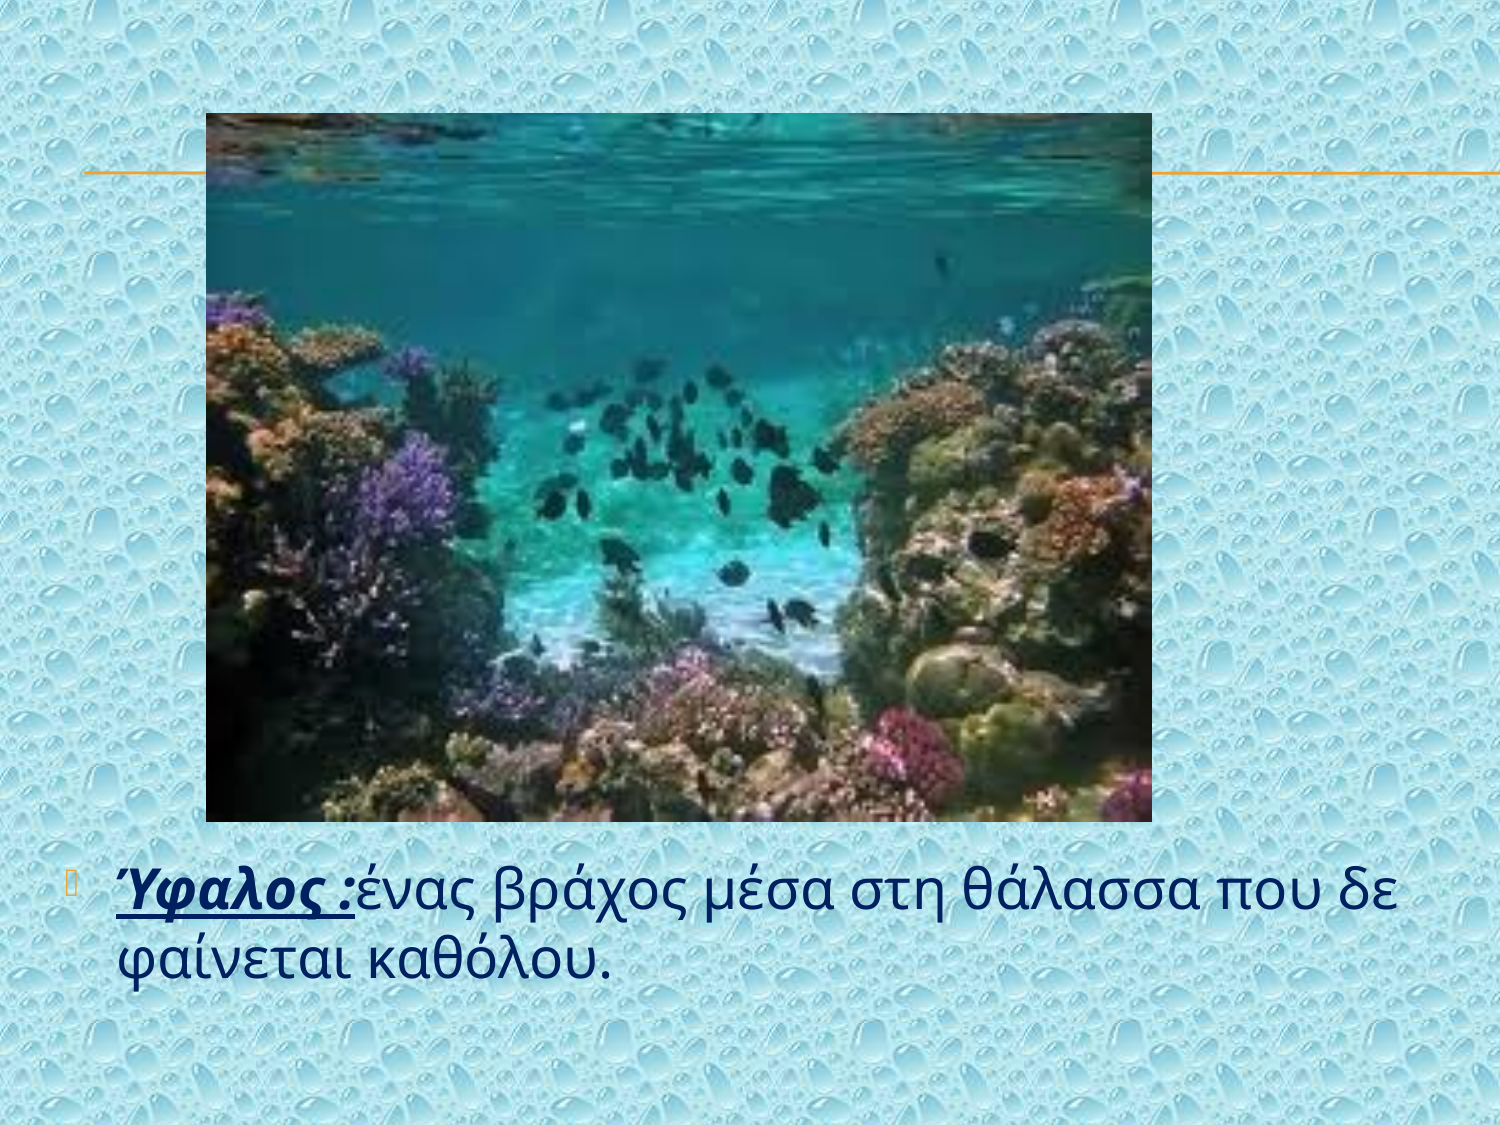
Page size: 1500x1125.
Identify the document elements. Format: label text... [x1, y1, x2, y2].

picture [0, 0, 1500, 1125]
list Ύφαλος :ένας βράχος μέσα στη θάλασσα που δε φαίνεται καθόλου. [50, 846, 1475, 998]
